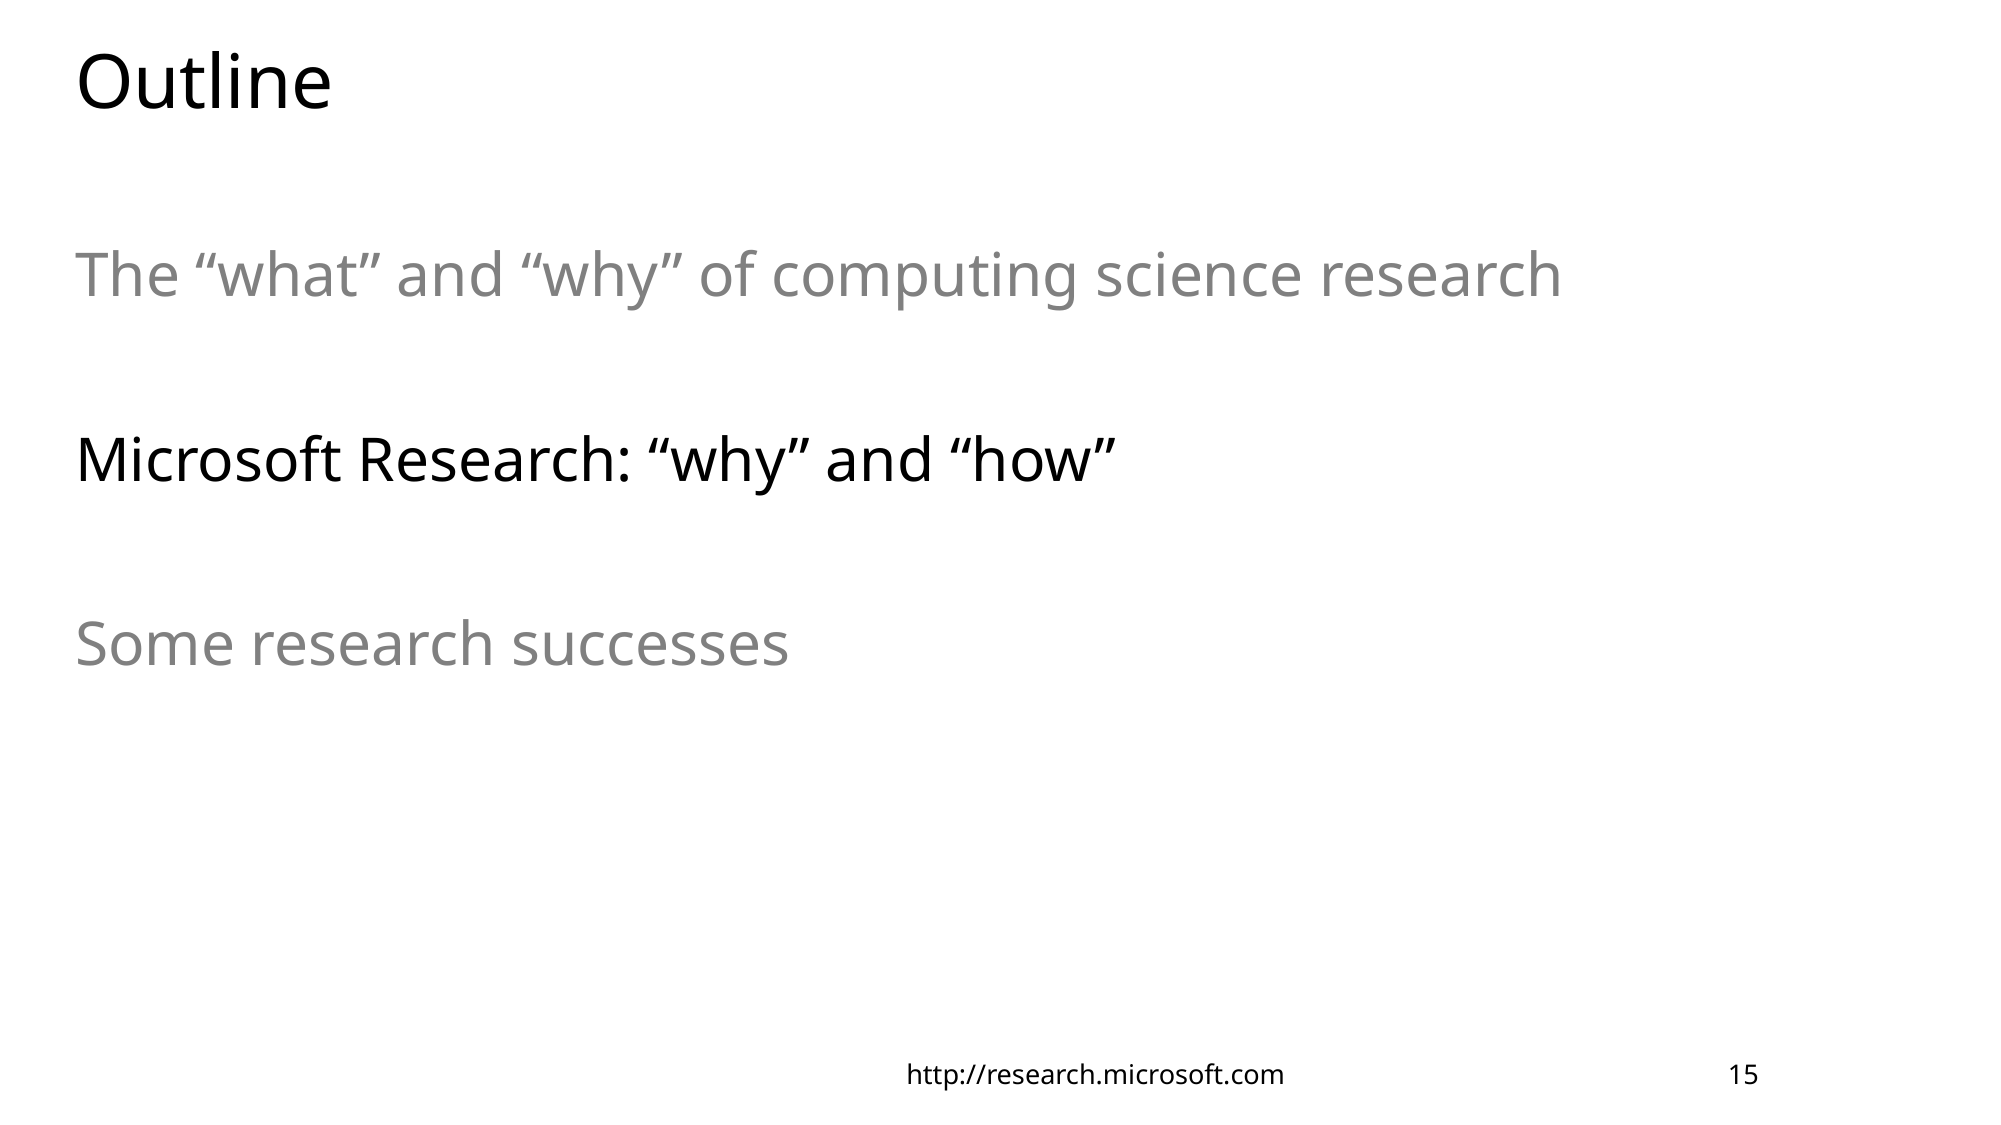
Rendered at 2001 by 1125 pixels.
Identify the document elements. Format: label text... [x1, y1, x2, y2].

list The “what” and “why” of computing science research Microsoft Research: “why” and “how” Some research successes [59, 227, 1952, 1001]
title Outline [59, 10, 1952, 148]
footer http://research.microsoft.com [666, 1049, 1301, 1101]
slide_number 15 [1534, 1049, 1952, 1101]
